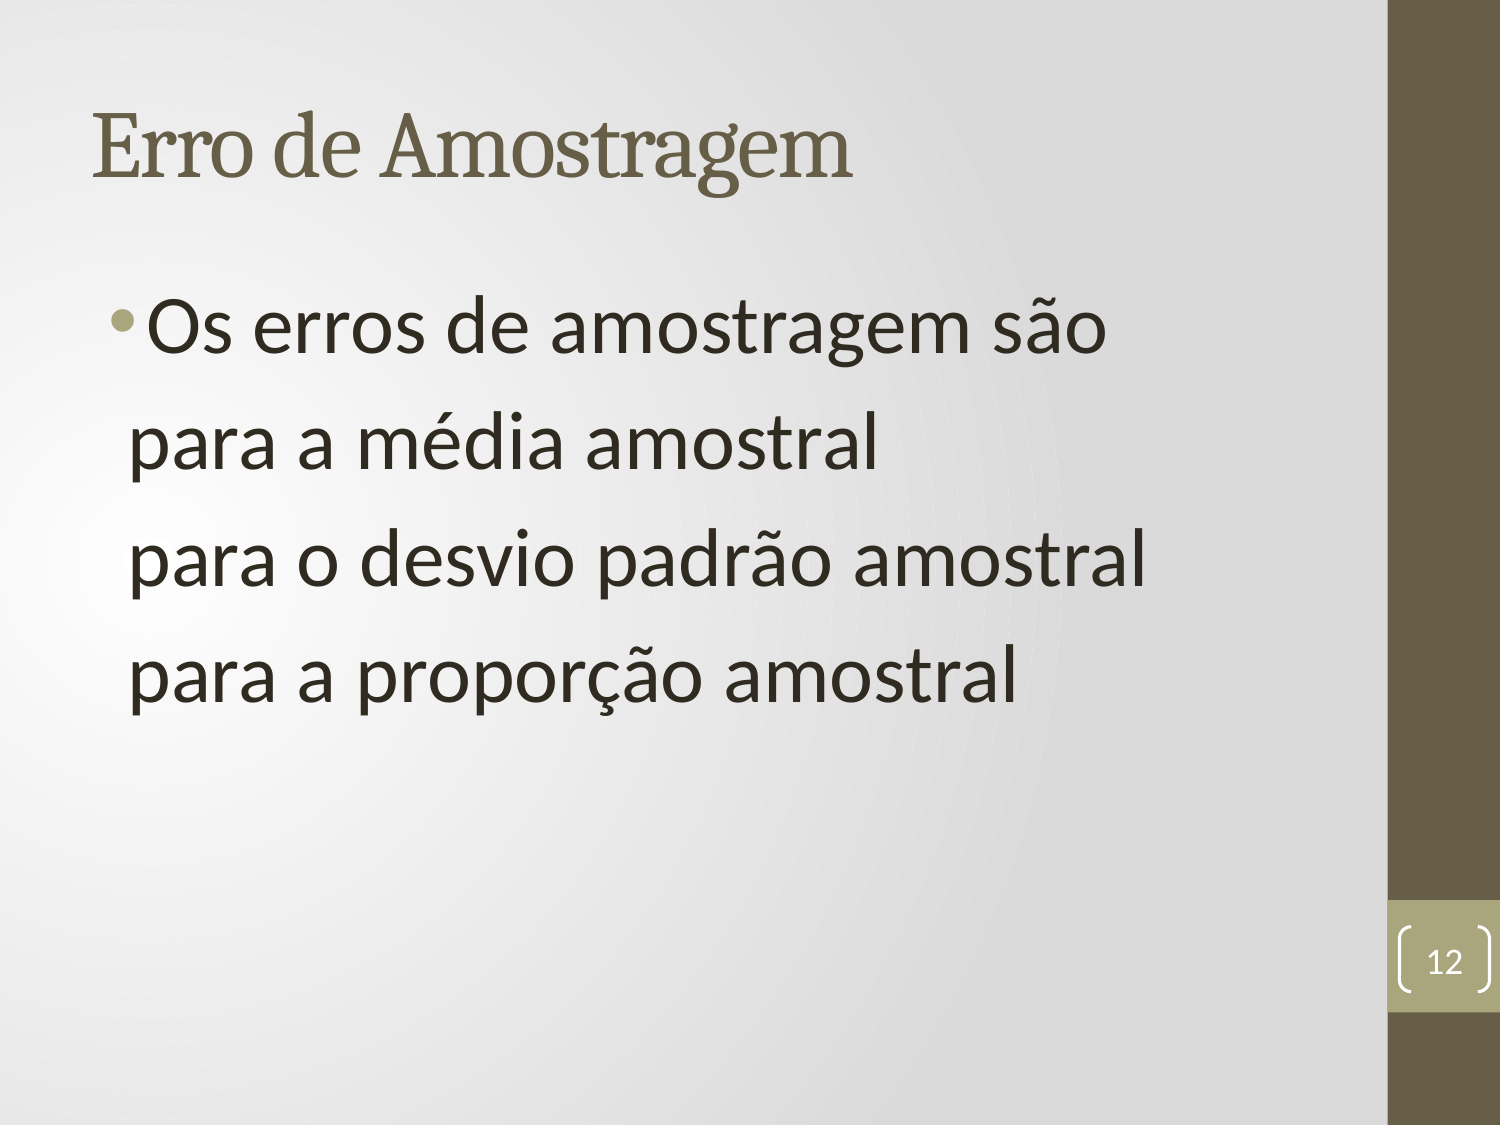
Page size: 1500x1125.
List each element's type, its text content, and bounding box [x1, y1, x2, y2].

slide_number 12 [1397, 925, 1492, 994]
title Erro de Amostragem [75, 45, 1325, 233]
